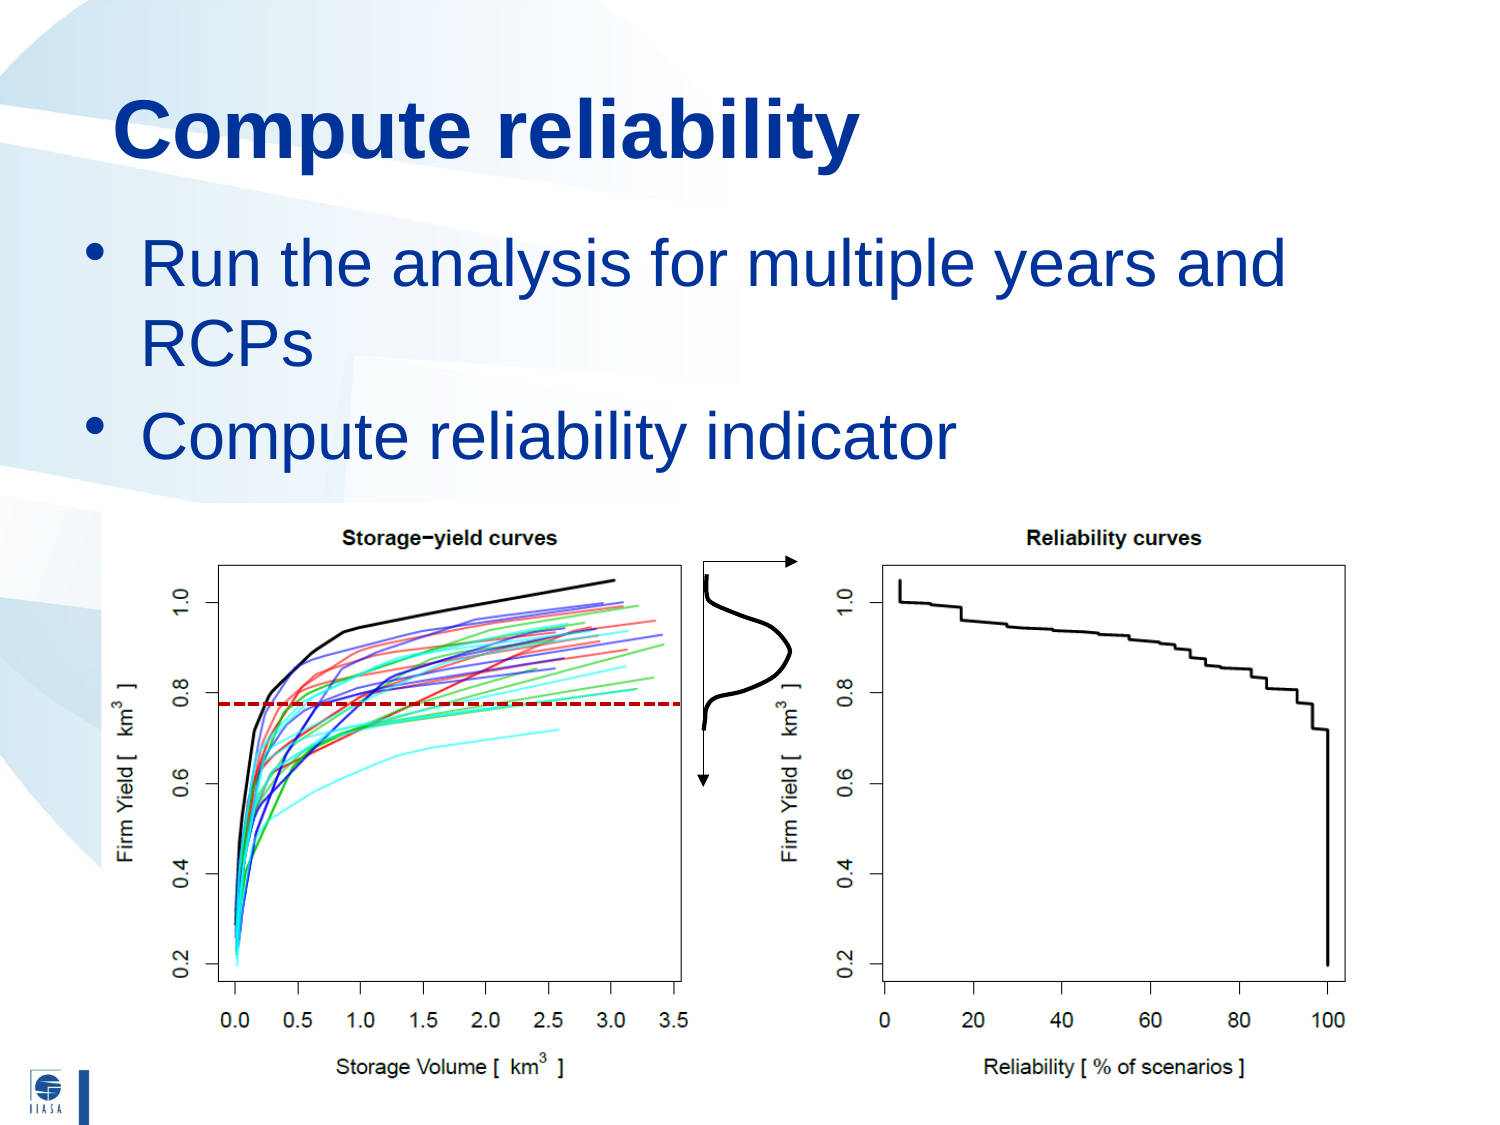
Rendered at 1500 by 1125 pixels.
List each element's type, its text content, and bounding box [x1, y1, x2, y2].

picture [0, 0, 1500, 1125]
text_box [637, 626, 864, 722]
title Compute reliability [111, 74, 1425, 263]
list Run the analysis for multiple years and RCPs Compute reliability indicator [83, 219, 1397, 1006]
